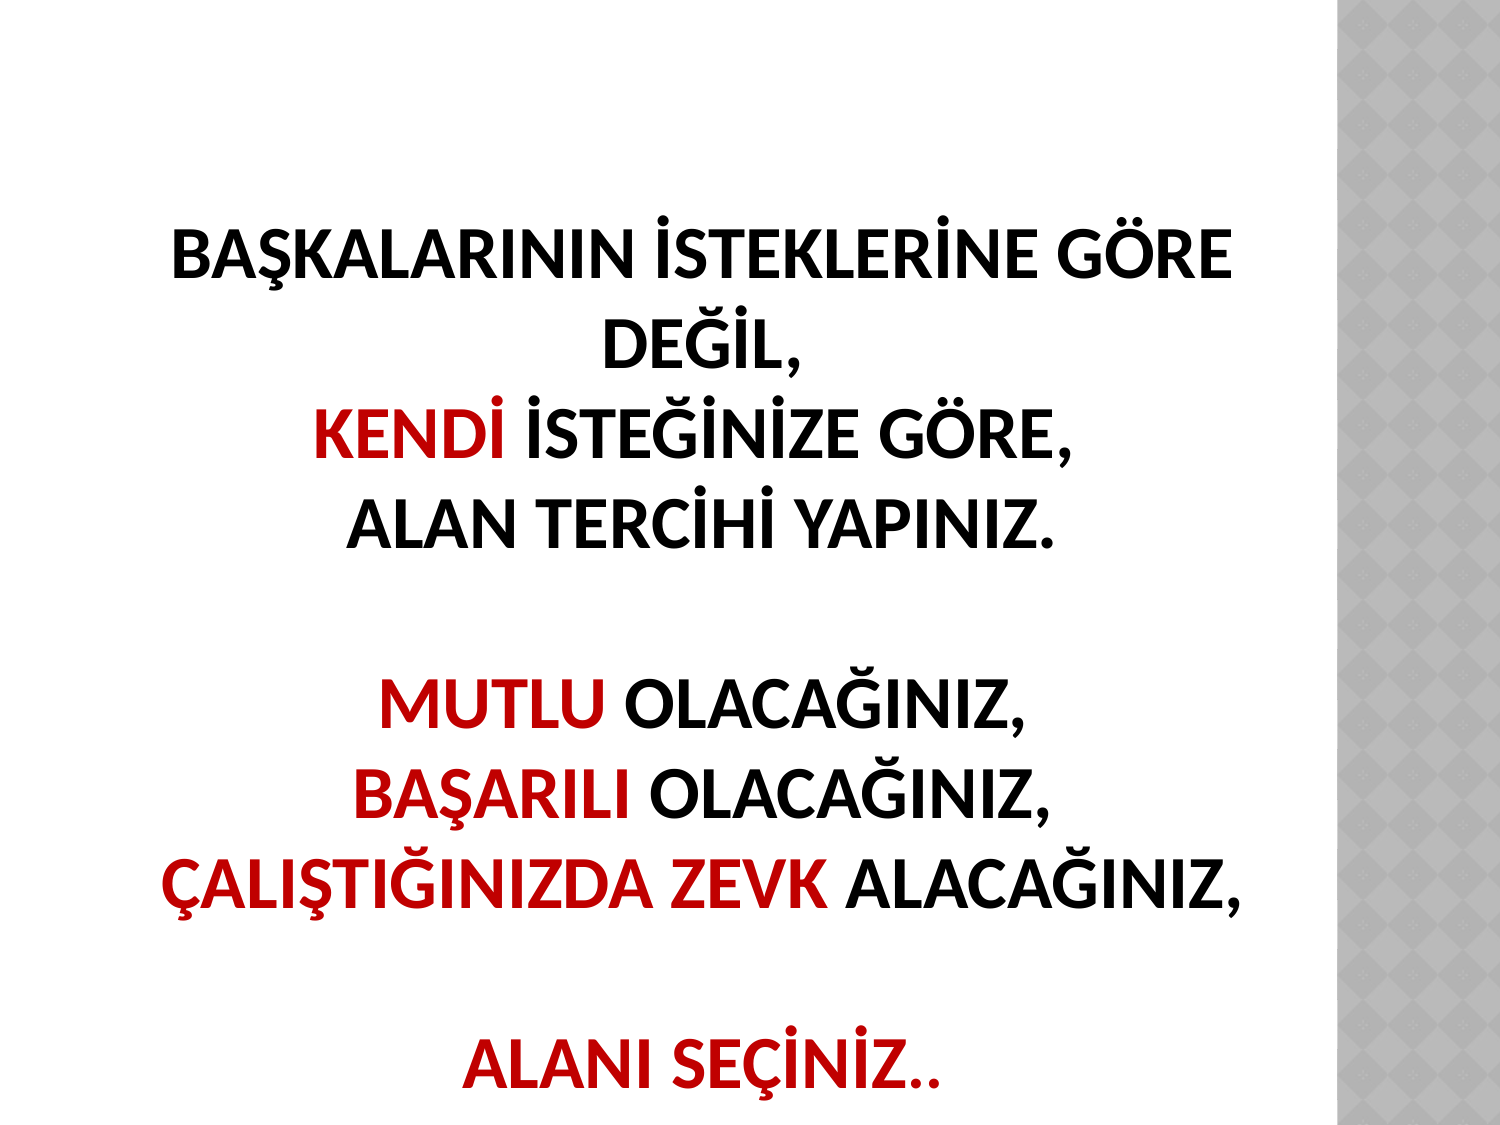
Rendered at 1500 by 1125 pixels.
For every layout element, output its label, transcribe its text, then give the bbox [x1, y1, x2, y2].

text_box BAŞKALARININ İSTEKLERİNE GÖRE DEĞİL, KENDİ İSTEĞİNİZE GÖRE, ALAN TERCİHİ YAPINIZ. MUTLU OLACAĞINIZ, BAŞARILI OLACAĞINIZ, ÇALIŞTIĞINIZDA ZEVK ALACAĞINIZ, ALANI SEÇİNİZ.. [64, 196, 1341, 1112]
